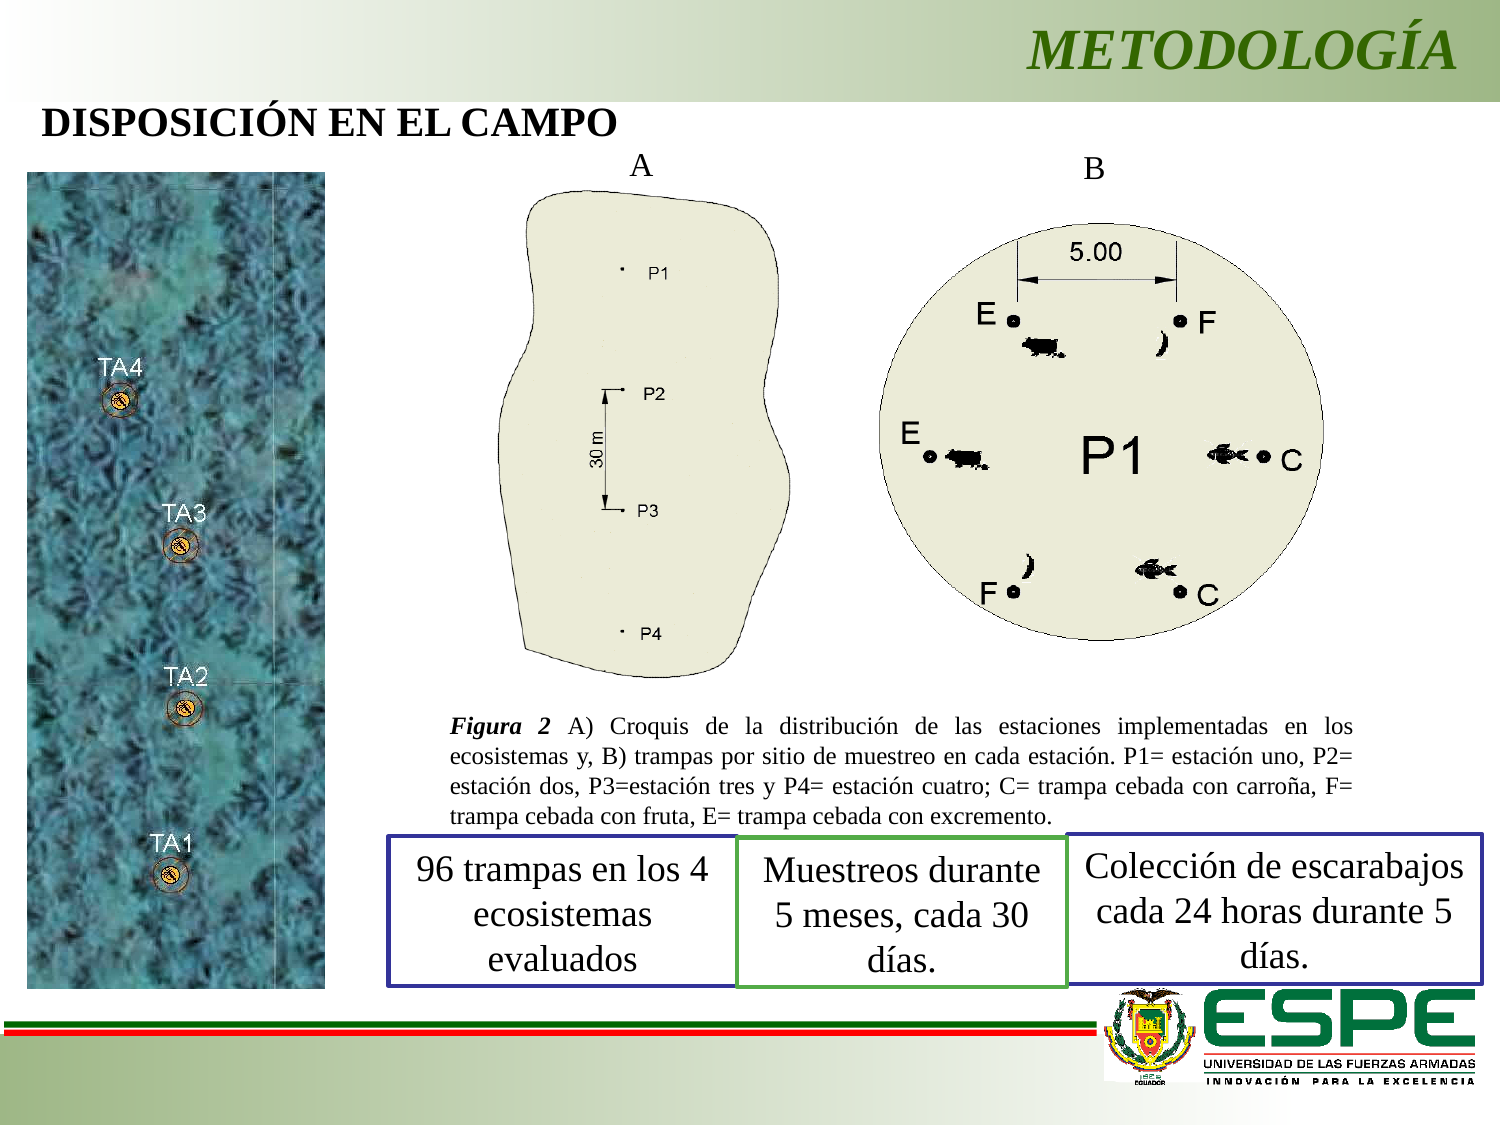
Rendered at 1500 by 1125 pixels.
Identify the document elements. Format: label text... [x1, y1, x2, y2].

text_box 96 trampas en los 4 ecosistemas evaluados [386, 834, 739, 988]
text_box Colección de escarabajos cada 24 horas durante 5 días. [1068, 832, 1484, 986]
text_box B [1068, 138, 1121, 181]
picture [465, 182, 1339, 690]
picture [27, 172, 326, 990]
text_box Figura 2 A) Croquis de la distribución de las estaciones implementadas en los ecosistemas y, B) trampas por sitio de muestreo en cada estación. P1= estación uno, P2= estación dos, P3=estación tres y P4= estación cuatro; C= trampa cebada con carroña, F= trampa cebada con fruta, E= trampa cebada con excremento. [435, 701, 1370, 837]
picture [1473, 986, 1483, 994]
title METODOLOGÍA [879, 3, 1474, 120]
text_box DISPOSICIÓN EN EL CAMPO [26, 86, 966, 152]
text_box [1113, 986, 1485, 1080]
text_box A [614, 135, 669, 181]
picture [1104, 986, 1475, 1085]
text_box Muestreos durante 5 meses, cada 30 días. [737, 837, 1068, 987]
